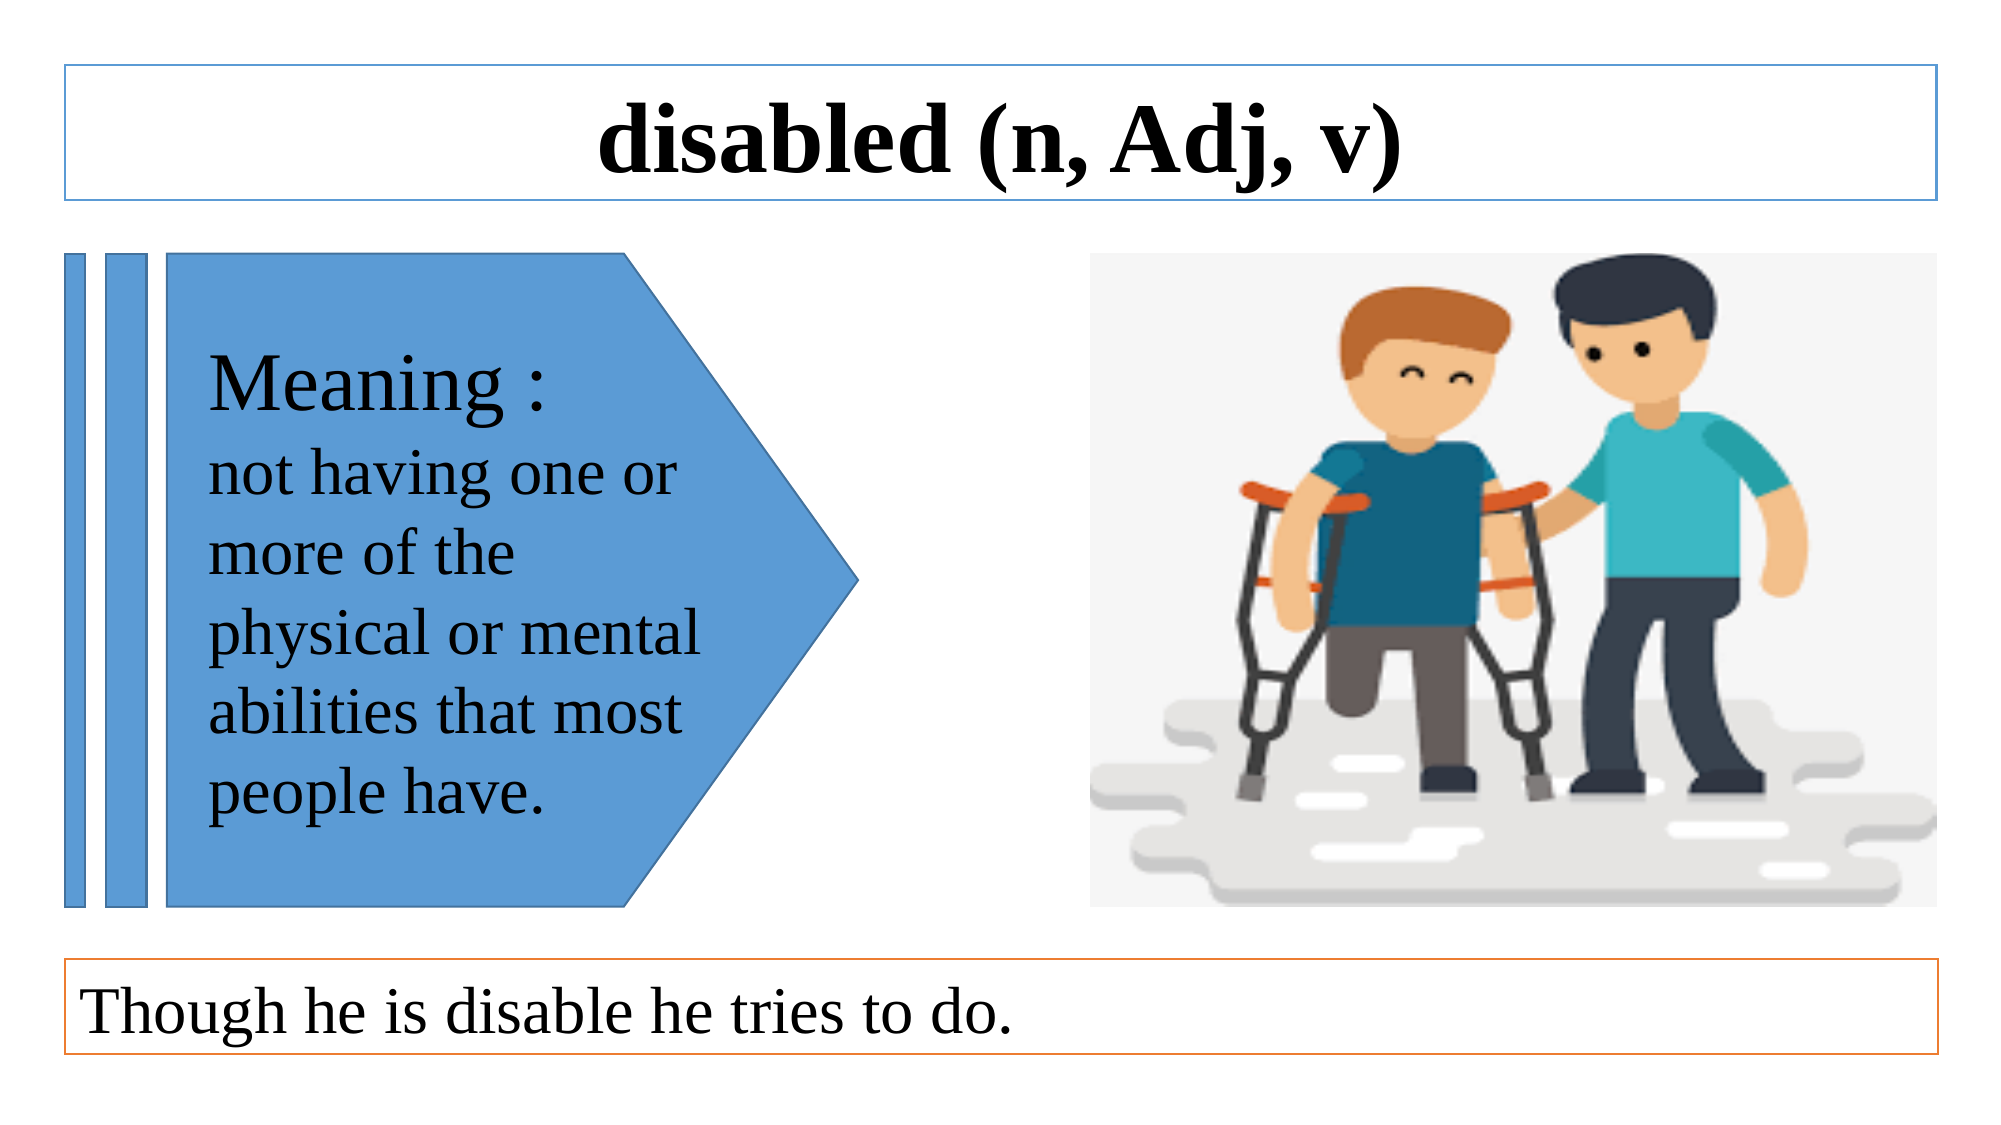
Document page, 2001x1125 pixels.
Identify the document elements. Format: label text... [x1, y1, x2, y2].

text_box Meaning : not having one or more of the physical or mental abilities that most people have. [193, 320, 765, 835]
text_box [765, 448, 860, 712]
text_box disabled (n, Adj, v) [64, 64, 1938, 201]
picture [1090, 253, 1937, 907]
text_box [64, 253, 86, 908]
text_box [105, 253, 148, 908]
text_box Though he is disable he tries to do. [64, 958, 1939, 1055]
text_box [165, 252, 677, 908]
